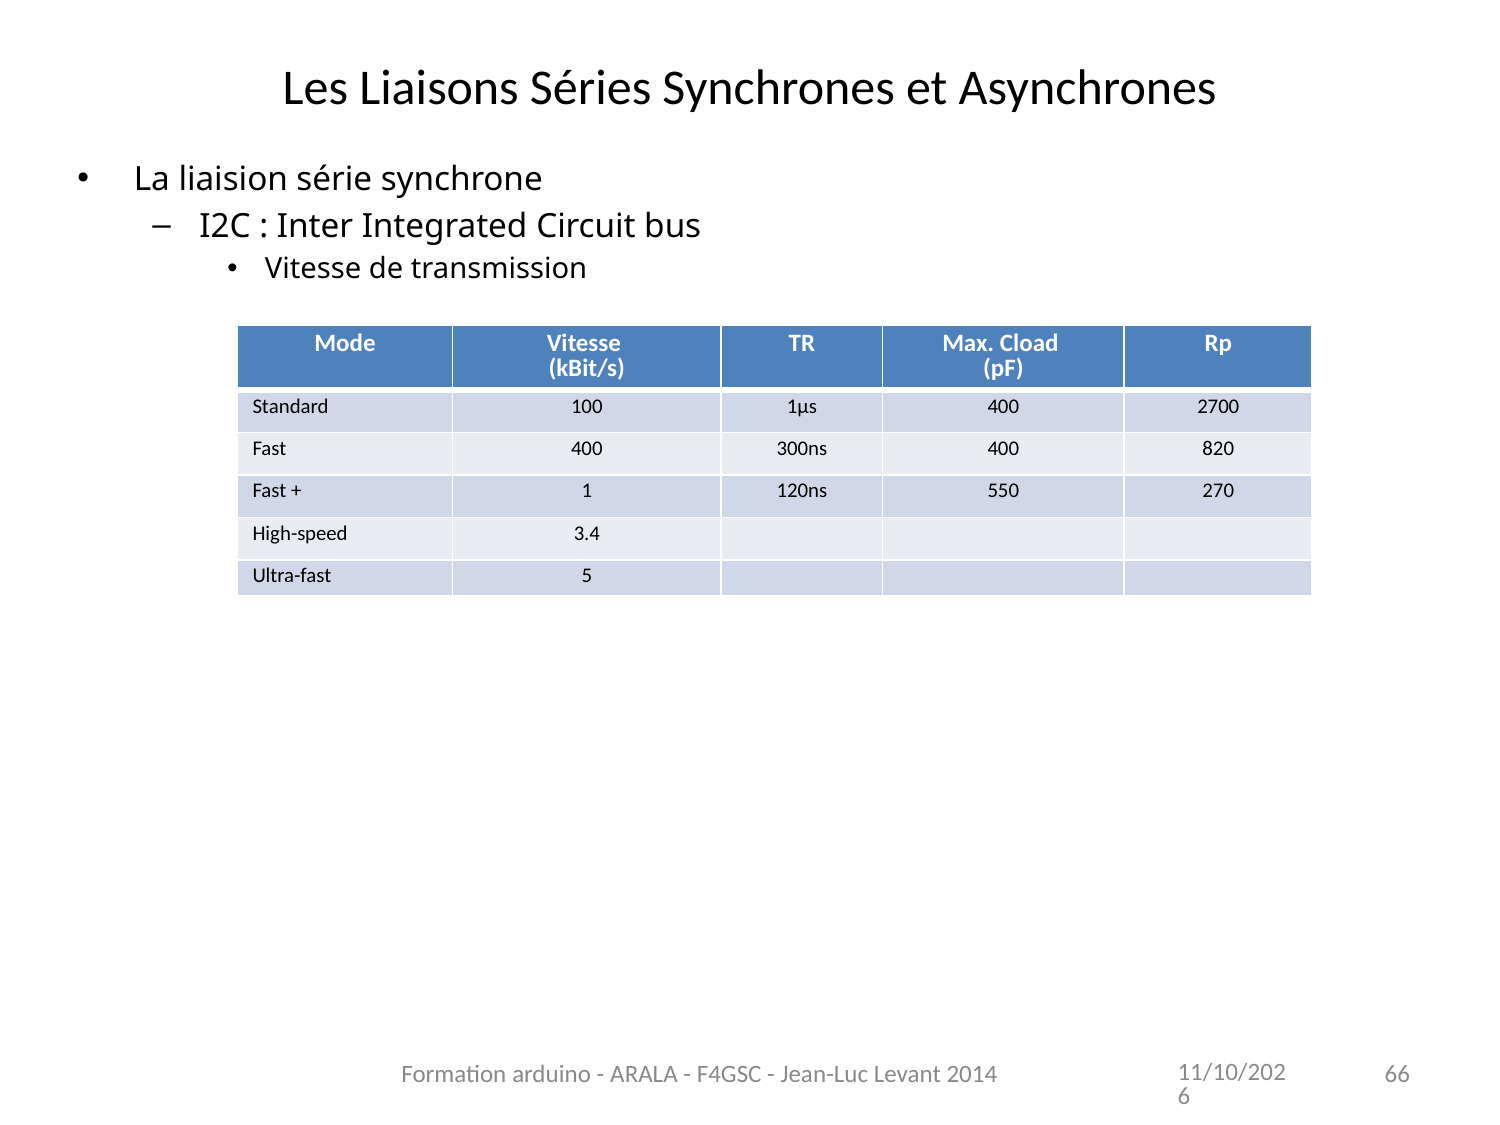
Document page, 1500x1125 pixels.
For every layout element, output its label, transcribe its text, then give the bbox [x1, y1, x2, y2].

table_cell [722, 518, 882, 559]
title Les Liaisons Séries Synchrones et Asynchrones [74, 44, 1426, 126]
table_cell 100 [453, 393, 720, 432]
table_cell 5 [453, 561, 720, 595]
table_cell 120ns [722, 476, 882, 517]
table_cell [883, 561, 1123, 595]
table_cell [1125, 518, 1311, 559]
table_header Rp [1125, 326, 1311, 387]
table_header Vitesse (kBit/s) [453, 326, 720, 387]
table_cell [722, 561, 882, 595]
table_cell Fast + [238, 476, 452, 517]
table_cell 1µs [722, 393, 882, 432]
table_header Max. Cload (pF) [883, 326, 1123, 387]
table_cell 400 [883, 433, 1123, 474]
table_header TR [722, 326, 882, 387]
footer Formation arduino - ARALA - F4GSC - Jean-Luc Levant 2014 [262, 1042, 1138, 1103]
table_cell Ultra-fast [238, 561, 452, 595]
table_cell 400 [883, 393, 1123, 432]
table_cell 820 [1125, 433, 1311, 474]
table_cell [883, 518, 1123, 559]
table_cell High-speed [238, 518, 452, 559]
table_cell 1 [453, 476, 720, 517]
table_cell Fast [238, 433, 452, 474]
table_cell 3.4 [453, 518, 720, 559]
table_cell 2700 [1125, 393, 1311, 432]
slide_number 66 [1350, 1042, 1425, 1103]
table_cell 400 [453, 433, 720, 474]
list La liaision série synchrone I2C : Inter Integrated Circuit bus Vitesse de transmission [62, 149, 1413, 238]
table_cell 270 [1125, 476, 1311, 517]
table_cell 550 [883, 476, 1123, 517]
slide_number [1162, 1040, 1313, 1100]
table_cell [1125, 561, 1311, 595]
table_cell 300ns [722, 433, 882, 474]
table_header Mode [238, 326, 452, 387]
table_cell Standard [238, 393, 452, 432]
